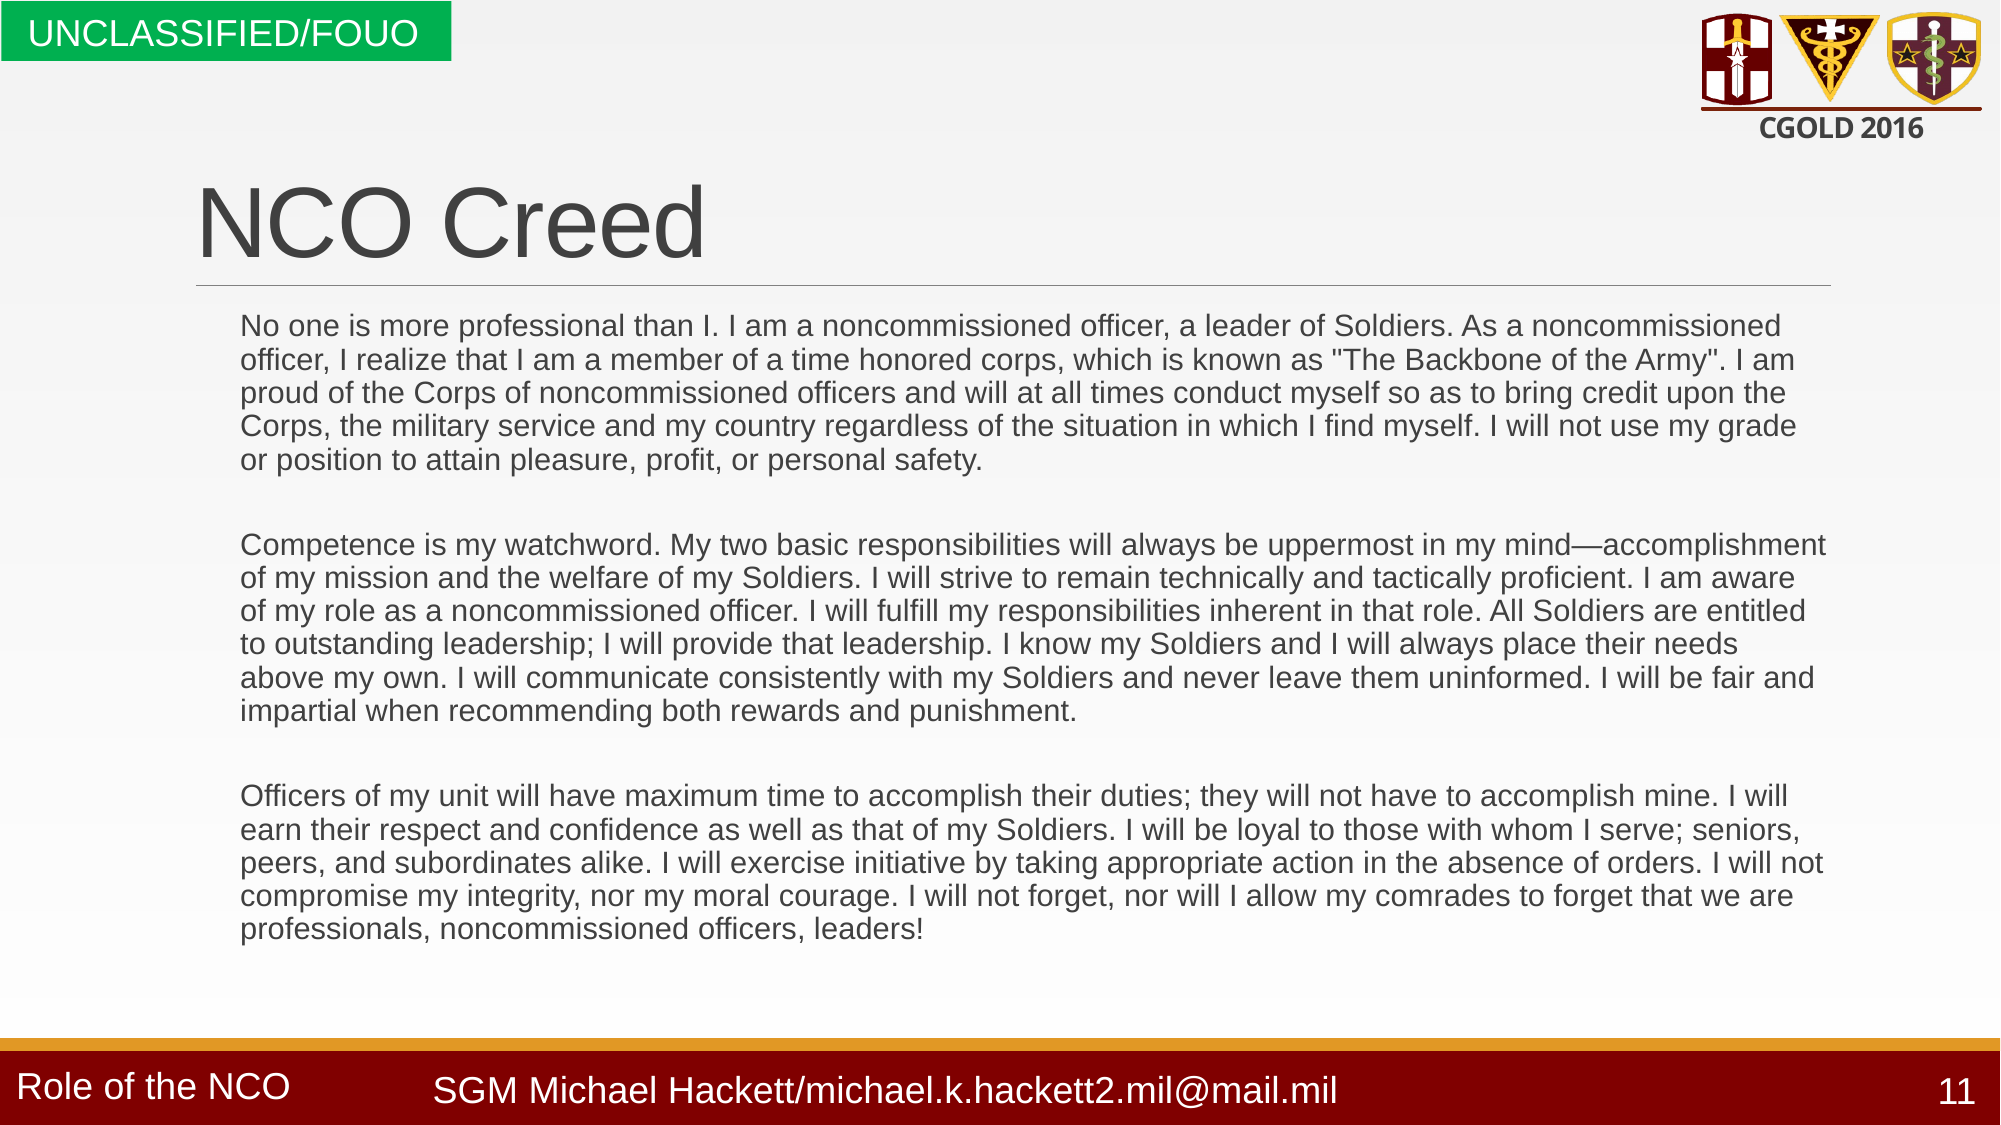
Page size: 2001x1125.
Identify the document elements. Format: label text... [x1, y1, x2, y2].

picture [1702, 11, 1772, 47]
slide_number 11 [1541, 1059, 1992, 1120]
picture [1887, 12, 1981, 105]
picture [1779, 15, 1880, 102]
list No one is more professional than I. I am a noncommissioned officer, a leader of Soldiers. As a noncommissioned officer, I realize that I am a member of a time honored corps, which is known as "The Backbone of the Army". I am proud of the Corps of noncommissioned officers and will at all times conduct myself so as to bring credit upon the Corps, the military service and my country regardless of the situation in which I find myself. I will not use my grade or position to attain pleasure, profit, or personal safety. Competence is my watchword. My two basic responsibilities will always be uppermost in my mind—accomplishment of my mission and the welfare of my Soldiers. I will strive to remain technically and tactically proficient. I am aware of my role as a noncommissioned officer. I will fulfill my responsibilities inherent in that role. All Soldiers are entitled to outstanding leadership; I will provide that leadership. I know my Soldiers and I will always place their needs above my own. I will communicate consistently with my Soldiers and never leave them uninformed. I will be fair and impartial when recommending both rewards and punishment. Officers of my unit will have maximum time to accomplish their duties; they will not have to accomplish mine. I will earn their respect and confidence as well as that of my Soldiers. I will be loyal to those with whom I serve; seniors, peers, and subordinates alike. I will exercise initiative by taking appropriate action in the absence of orders. I will not compromise my integrity, nor my moral courage. I will not forget, nor will I allow my comrades to forget that we are professionals, noncommissioned officers, leaders! [180, 302, 1830, 963]
title NCO Creed [180, 47, 1830, 285]
